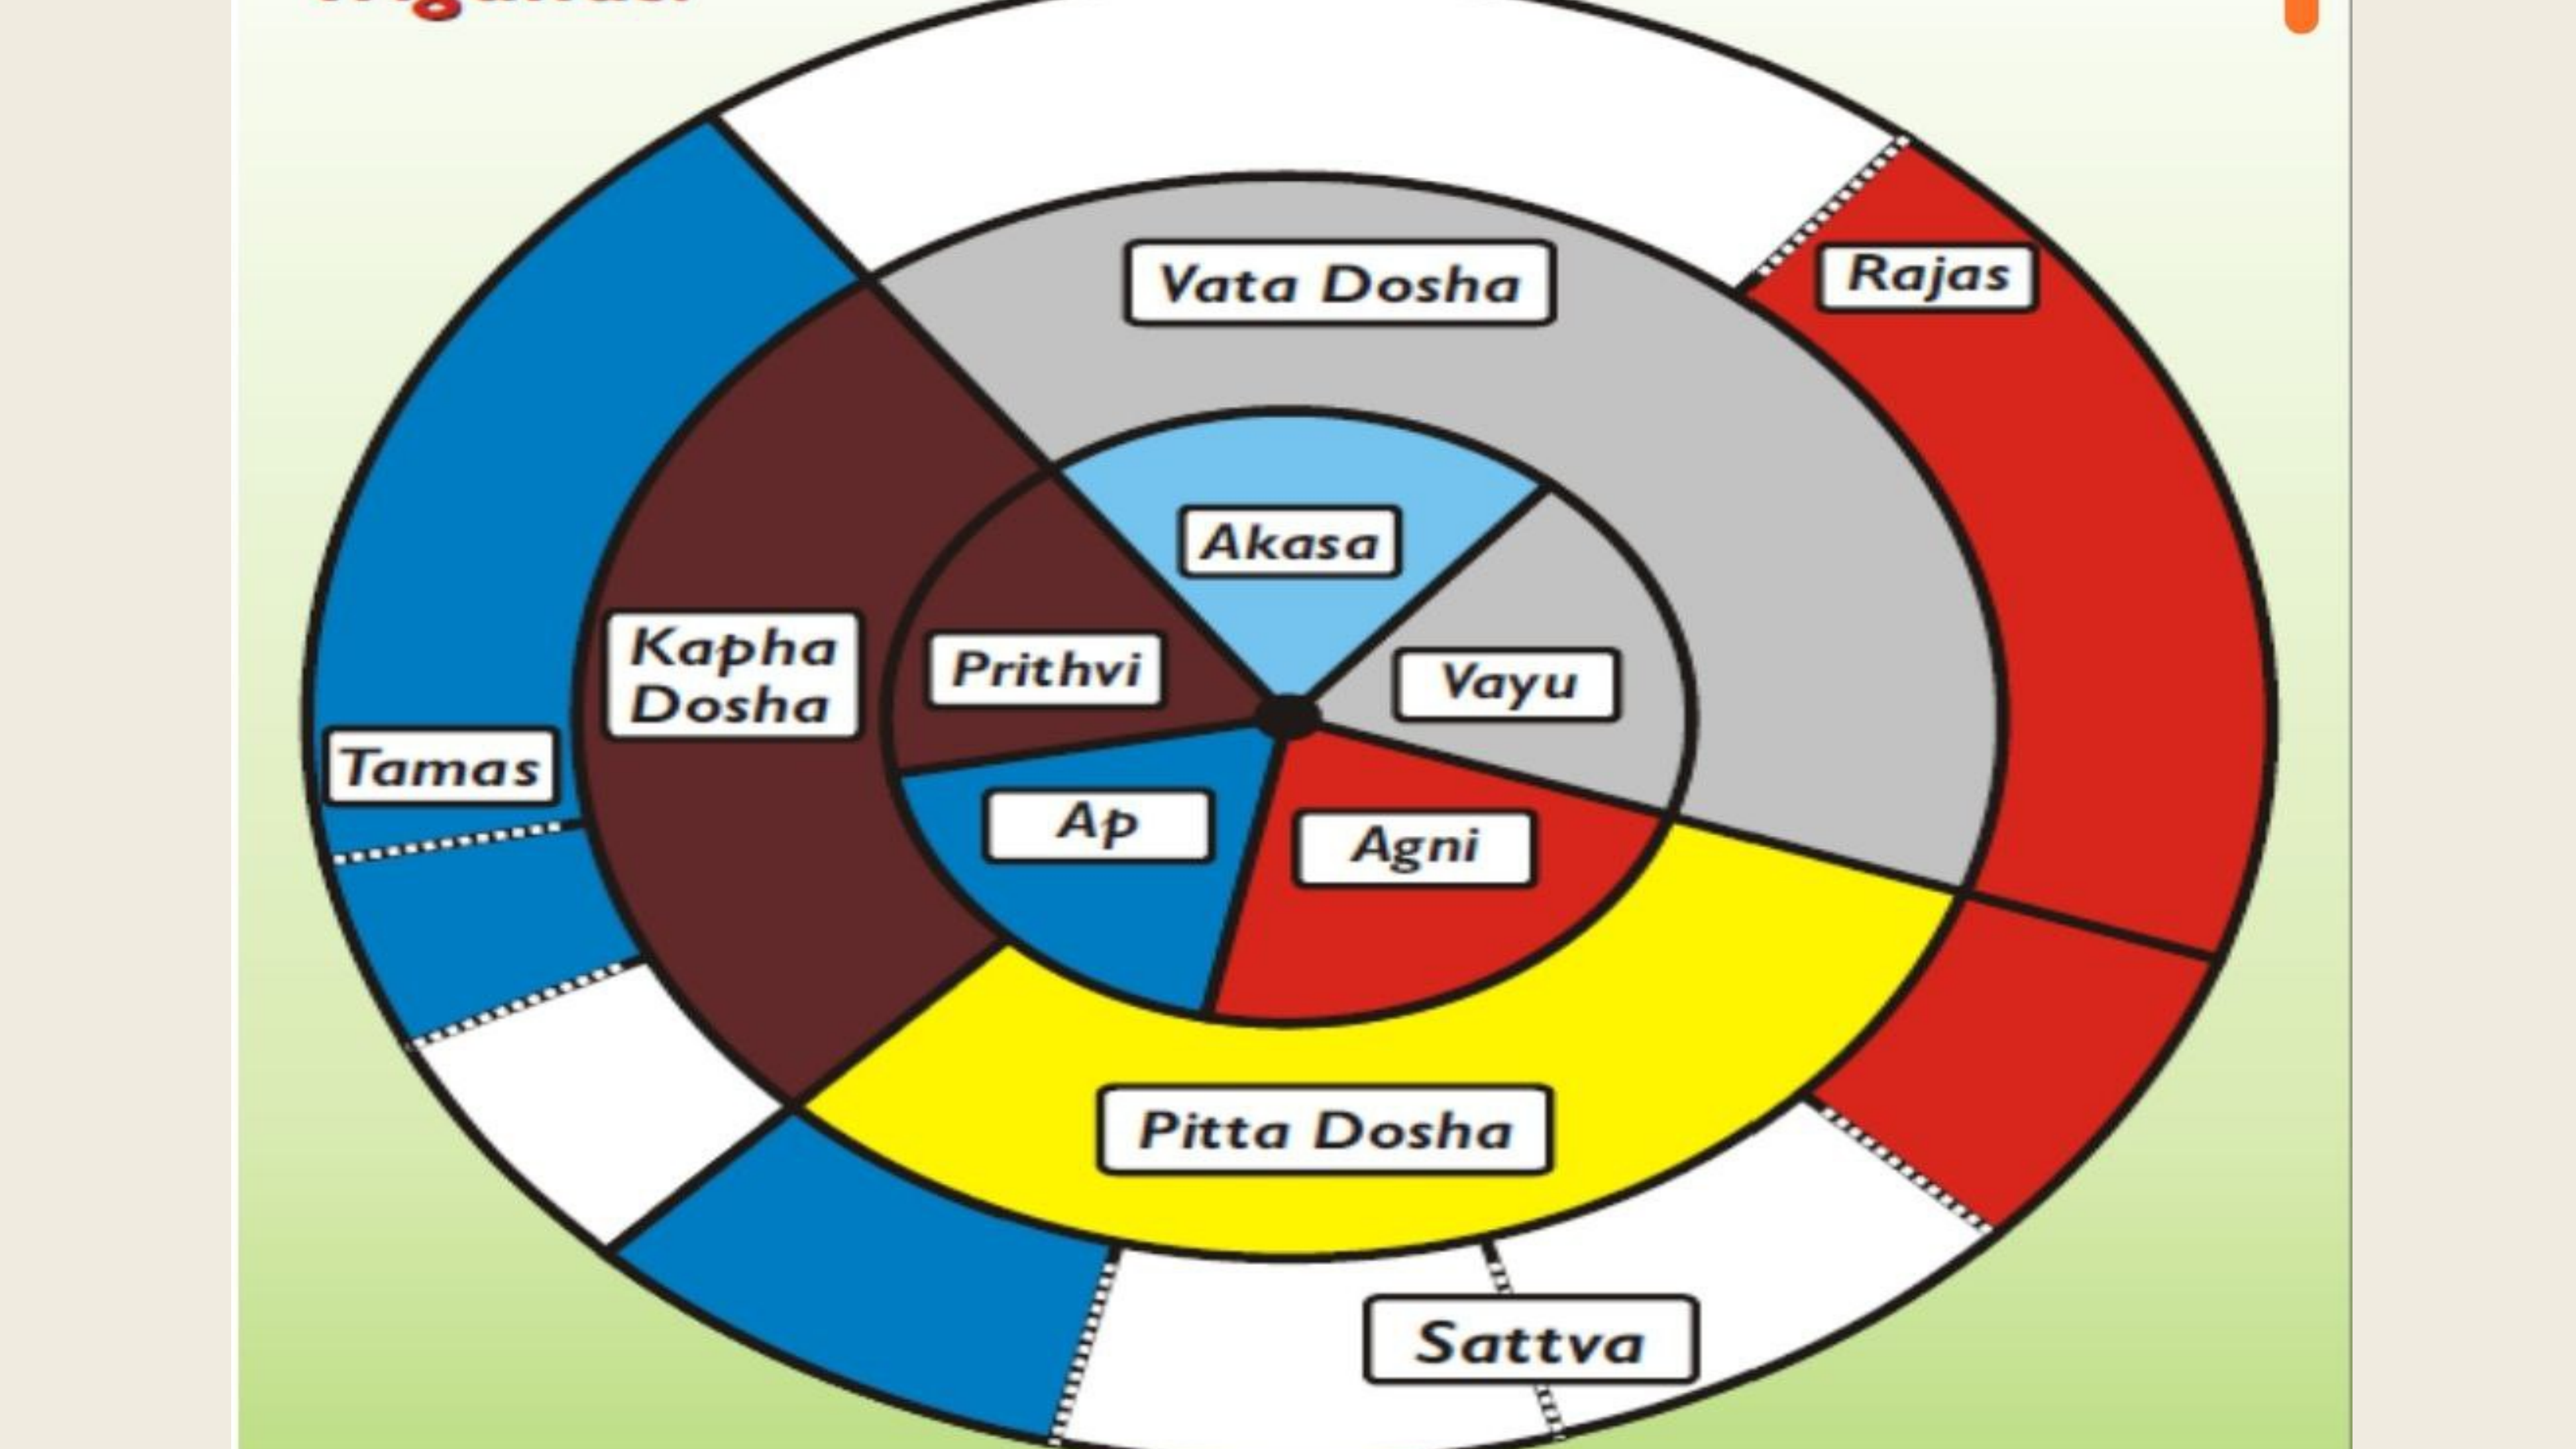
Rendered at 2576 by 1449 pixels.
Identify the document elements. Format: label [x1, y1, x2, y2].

picture [231, 0, 2353, 1449]
